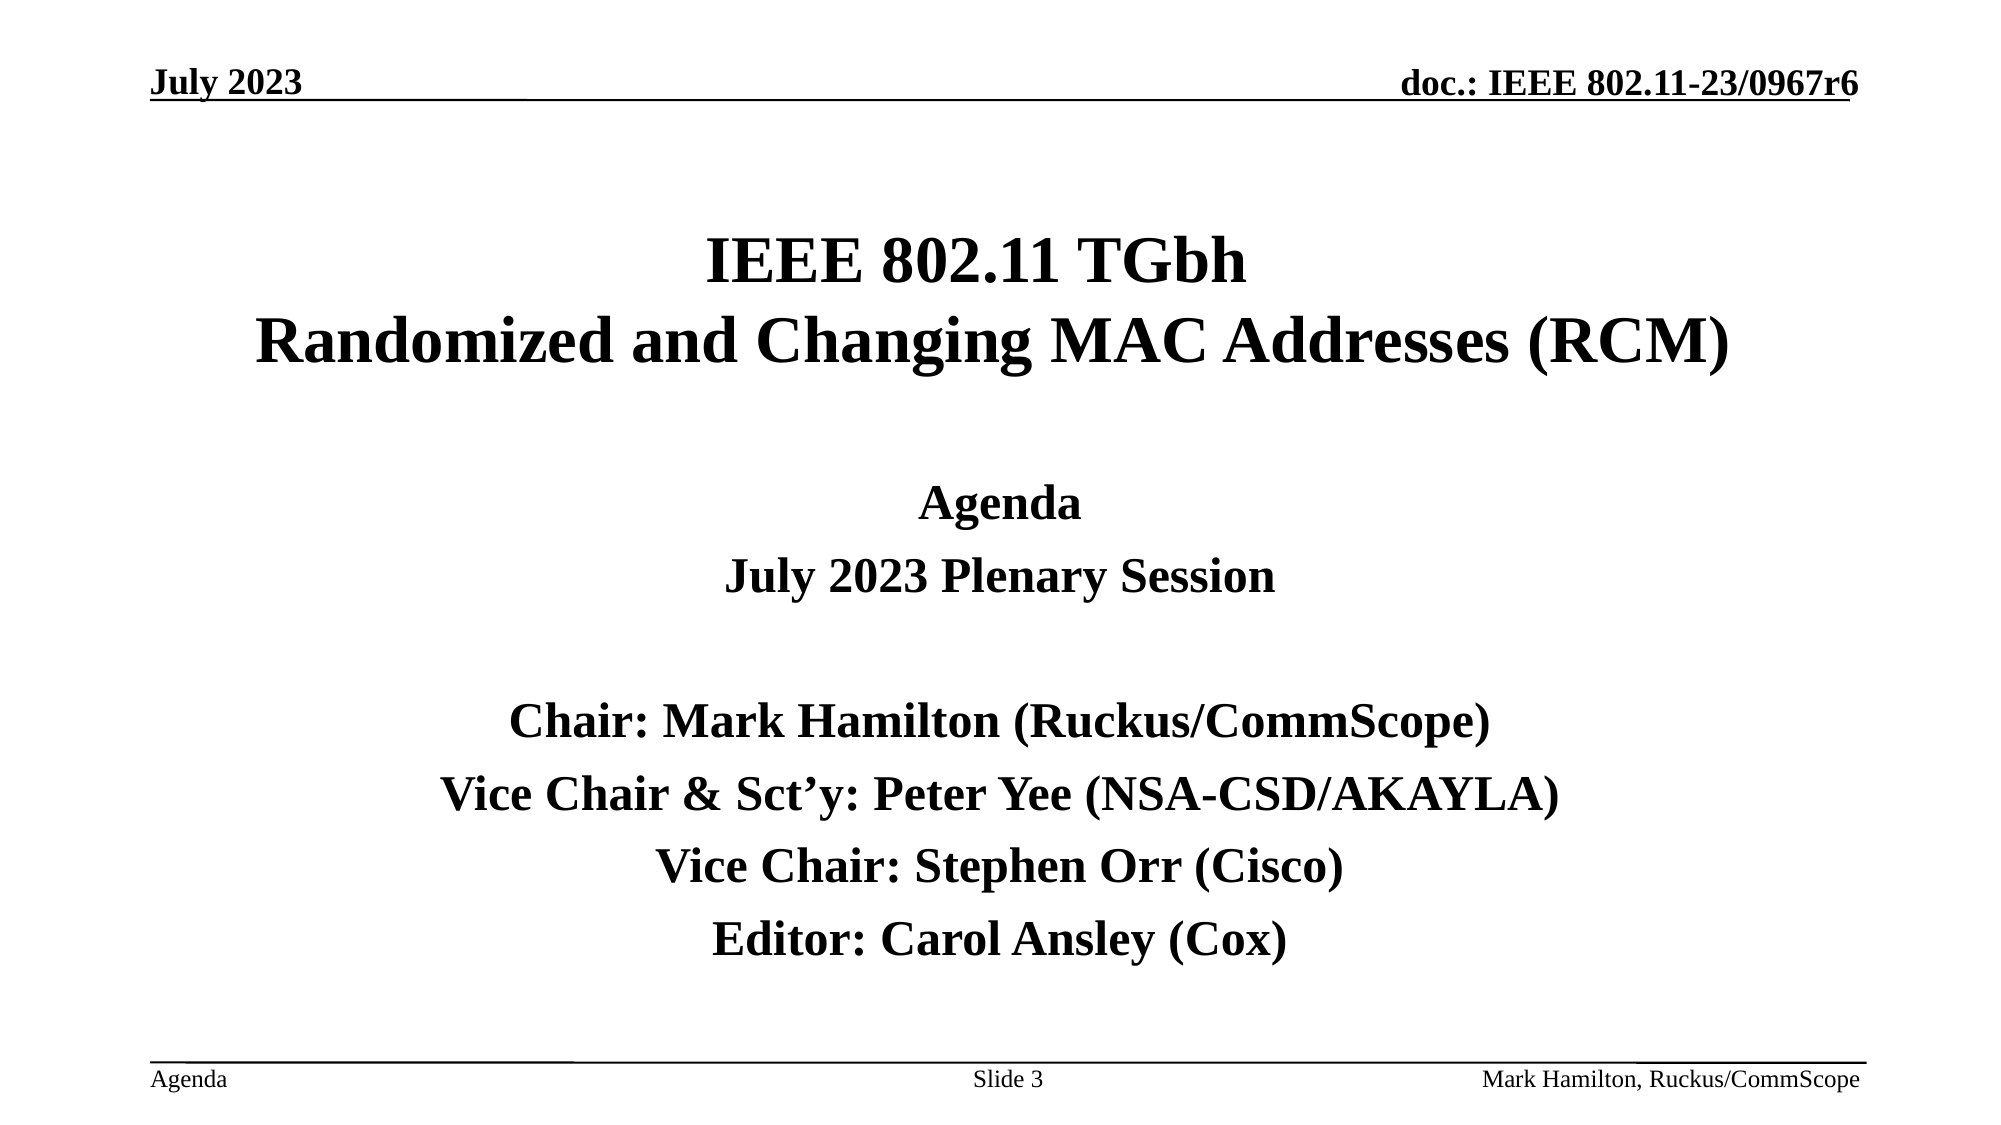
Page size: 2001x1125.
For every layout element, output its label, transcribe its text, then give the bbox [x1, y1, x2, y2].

subtitle Agenda July 2023 Plenary Session Chair: Mark Hamilton (Ruckus/CommScope) Vice Chair & Sct’y: Peter Yee (NSA-CSD/AKAYLA) Vice Chair: Stephen Orr (Cisco) Editor: Carol Ansley (Cox) [299, 462, 1701, 1063]
title IEEE 802.11 TGbh Randomized and Changing MAC Addresses (RCM) [112, 174, 1876, 417]
slide_number Slide 3 [950, 1061, 1067, 1123]
